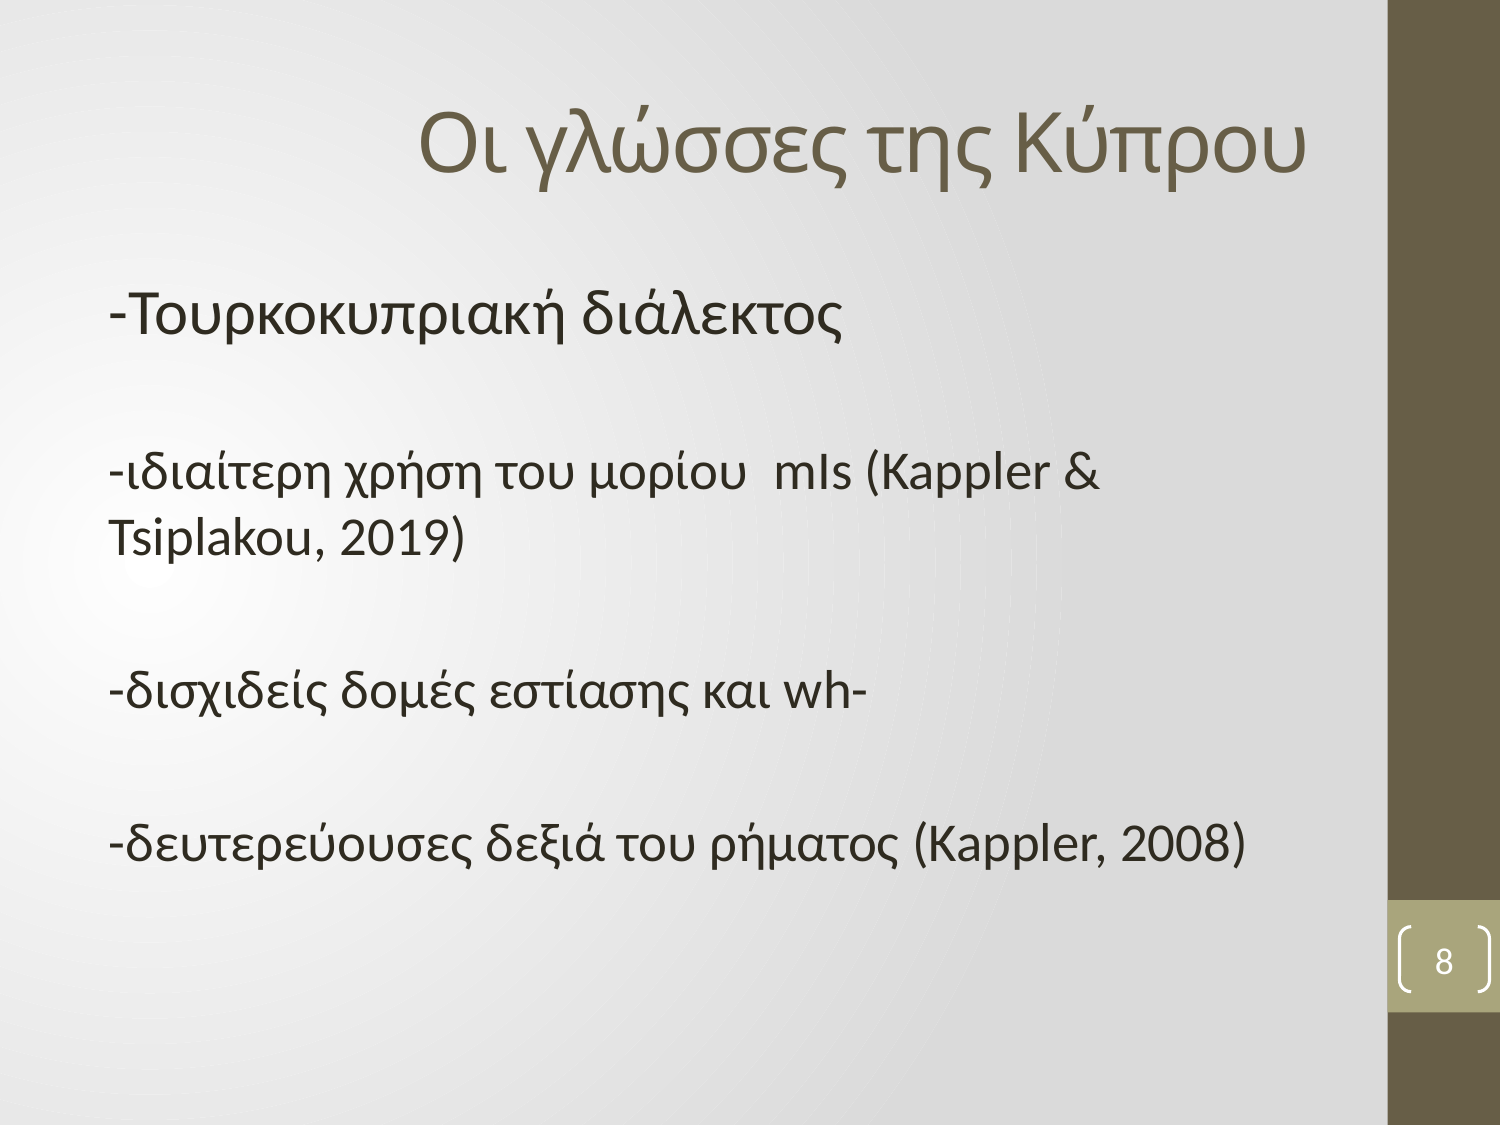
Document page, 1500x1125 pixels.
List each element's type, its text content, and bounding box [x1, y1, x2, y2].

slide_number 8 [1397, 925, 1492, 994]
list -Τουρκοκυπριακή διάλεκτος -ιδιαίτερη χρήση του μορίου mIs (Kappler & Tsiplakou, 2019) -δισχιδείς δομές εστίασης και wh- -δευτερεύουσες δεξιά του ρήματος (Kappler, 2008) [75, 262, 1341, 1035]
title Οι γλώσσες της Κύπρου [75, 45, 1325, 233]
